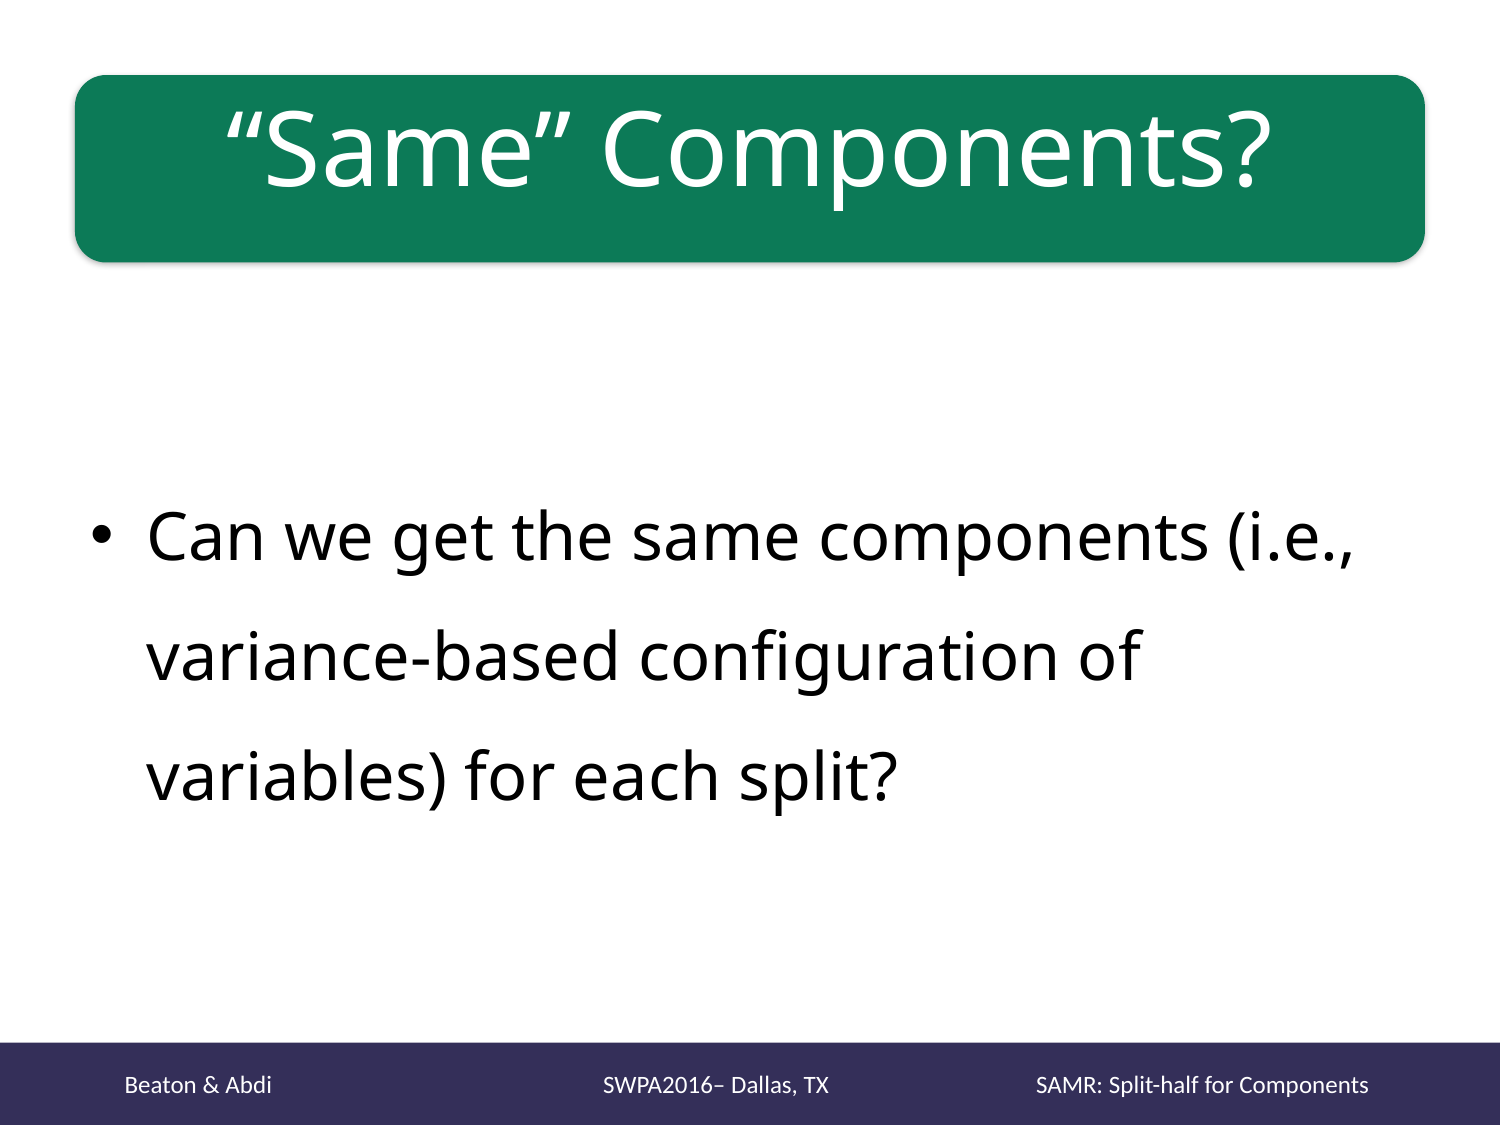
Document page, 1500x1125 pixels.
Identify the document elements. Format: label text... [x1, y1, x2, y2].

title “Same” Components? [75, 75, 1425, 262]
list Can we get the same components (i.e., variance-based configuration of variables) for each split? [75, 262, 1425, 1005]
